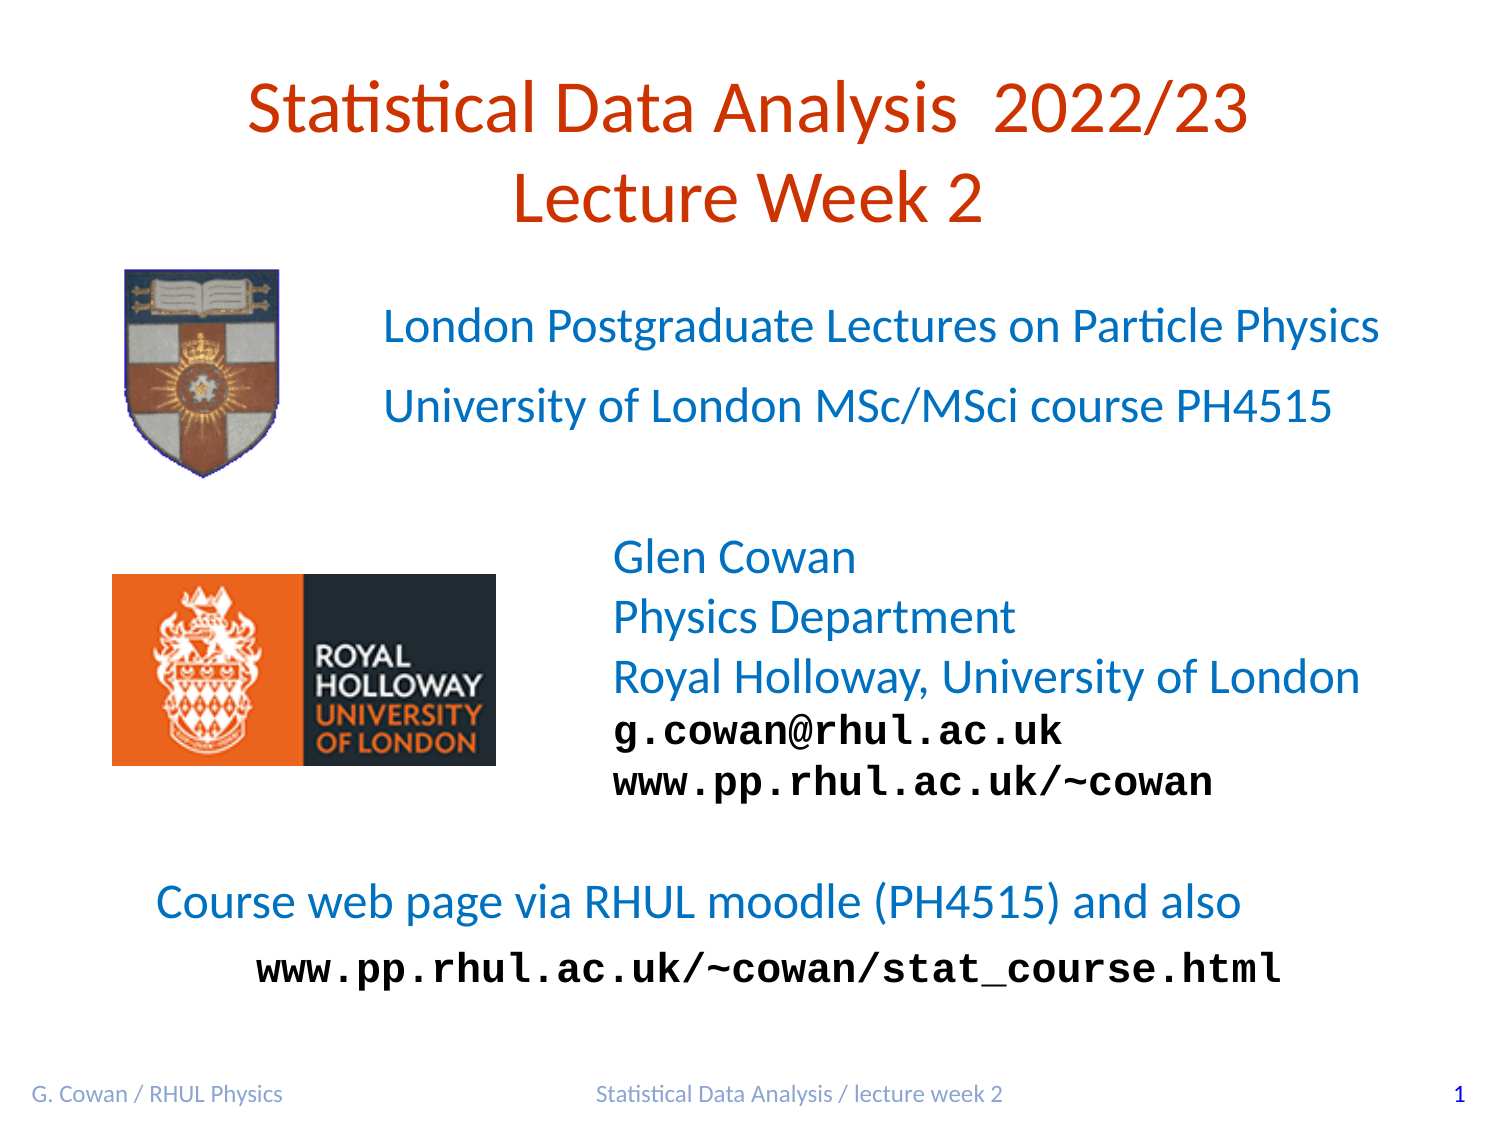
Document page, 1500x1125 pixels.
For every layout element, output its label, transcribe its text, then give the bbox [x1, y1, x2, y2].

picture [123, 268, 281, 480]
text_box Glen Cowan Physics Department Royal Holloway, University of London g.cowan@rhul.ac.uk www.pp.rhul.ac.uk/~cowan [598, 515, 1377, 811]
text_box London Postgraduate Lectures on Particle Physics University of London MSc/MSci course PH4515 [368, 285, 1396, 441]
slide_number 1 [1262, 1062, 1481, 1123]
slide_number G. Cowan / RHUL Physics [16, 1062, 338, 1123]
text_box Course web page via RHUL moodle (PH4515) and also www.pp.rhul.ac.uk/~cowan/stat_course.html [141, 860, 1297, 998]
text_box Statistical Data Analysis 2022/23 Lecture Week 2 [16, 49, 1481, 239]
footer Statistical Data Analysis / lecture week 2 [338, 1062, 1262, 1123]
picture [111, 573, 496, 767]
